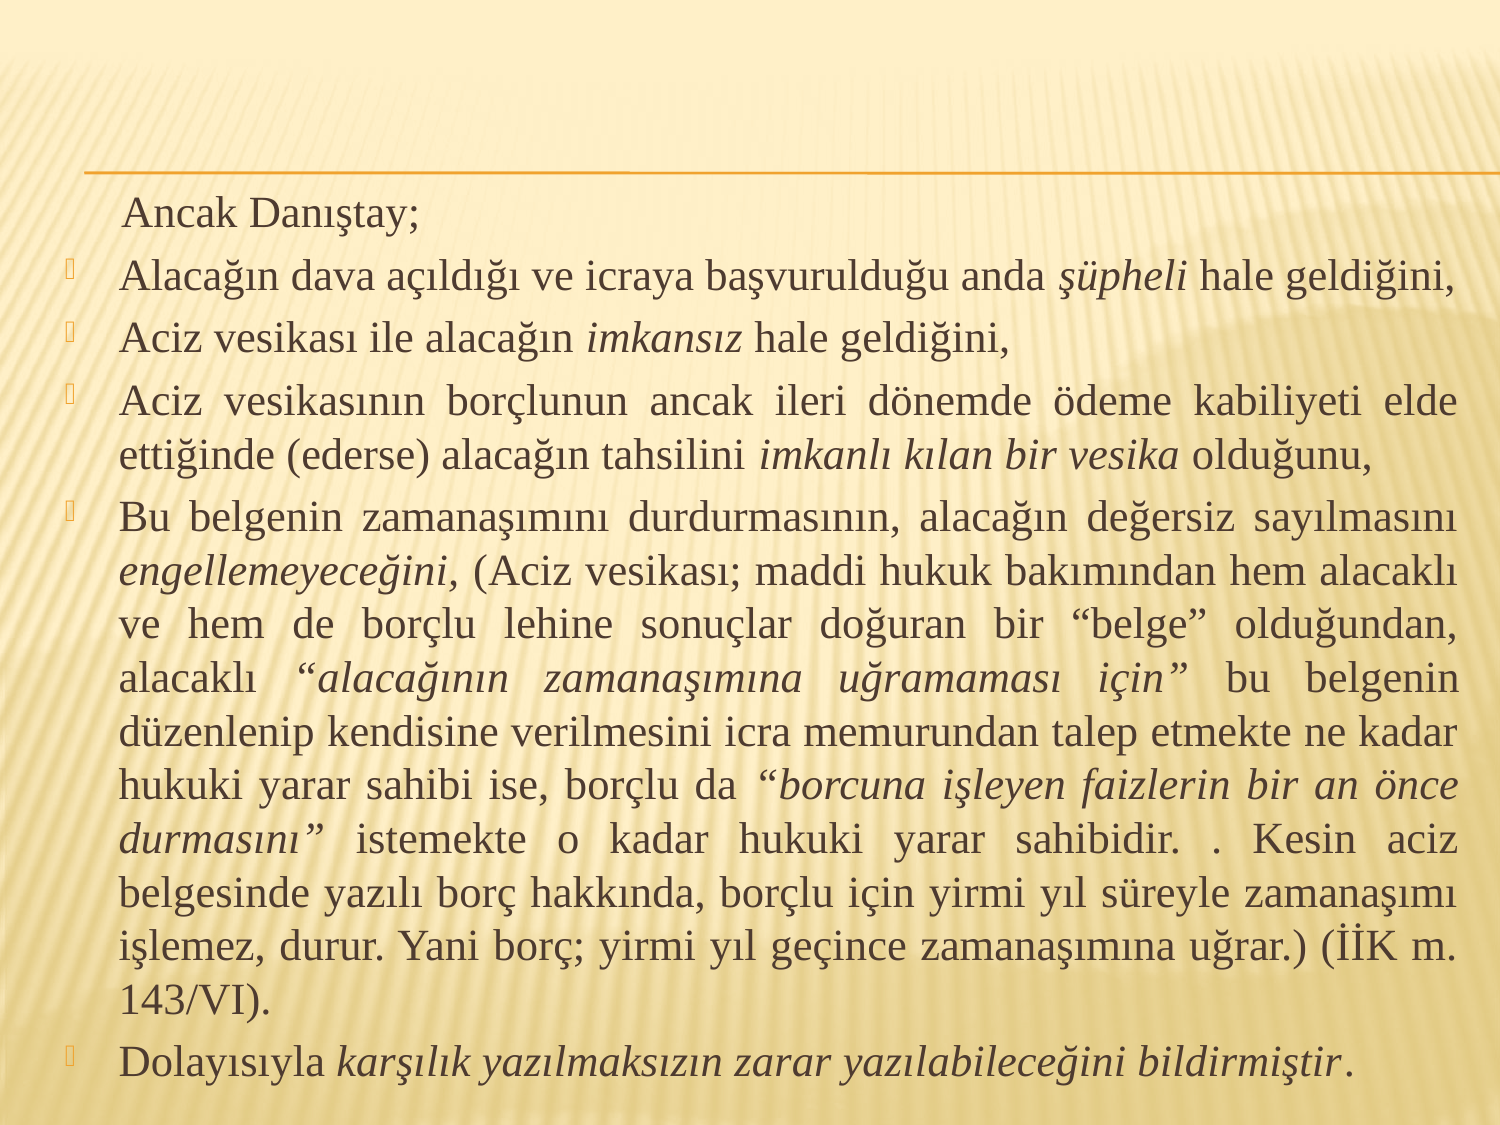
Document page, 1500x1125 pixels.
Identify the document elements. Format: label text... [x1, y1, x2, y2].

list Ancak Danıştay; Alacağın dava açıldığı ve icraya başvurulduğu anda şüpheli hale geldiğini, Aciz vesikası ile alacağın imkansız hale geldiğini, Aciz vesikasının borçlunun ancak ileri dönemde ödeme kabiliyeti elde ettiğinde (ederse) alacağın tahsilini imkanlı kılan bir vesika olduğunu, Bu belgenin zamanaşımını durdurmasının, alacağın değersiz sayılmasını engellemeyeceğini, (Aciz vesikası; maddi hukuk bakımından hem alacaklı ve hem de borçlu lehine sonuçlar doğuran bir “belge” olduğundan, alacaklı “alacağının zamanaşımına uğramaması için” bu belgenin düzenlenip kendisine verilmesini icra memurundan talep etmekte ne kadar hukuki yarar sahibi ise, borçlu da “borcuna işleyen faizlerin bir an önce durmasını” istemekte o kadar hukuki yarar sahibidir. . Kesin aciz belgesinde yazılı borç hakkında, borçlu için yirmi yıl süreyle zamanaşımı işlemez, durur. Yani borç; yirmi yıl geçince zamanaşımına uğrar.) (İİK m. 143/VI). Dolayısıyla karşılık yazılmaksızın zarar yazılabileceğini bildirmiştir. [50, 175, 1475, 1125]
